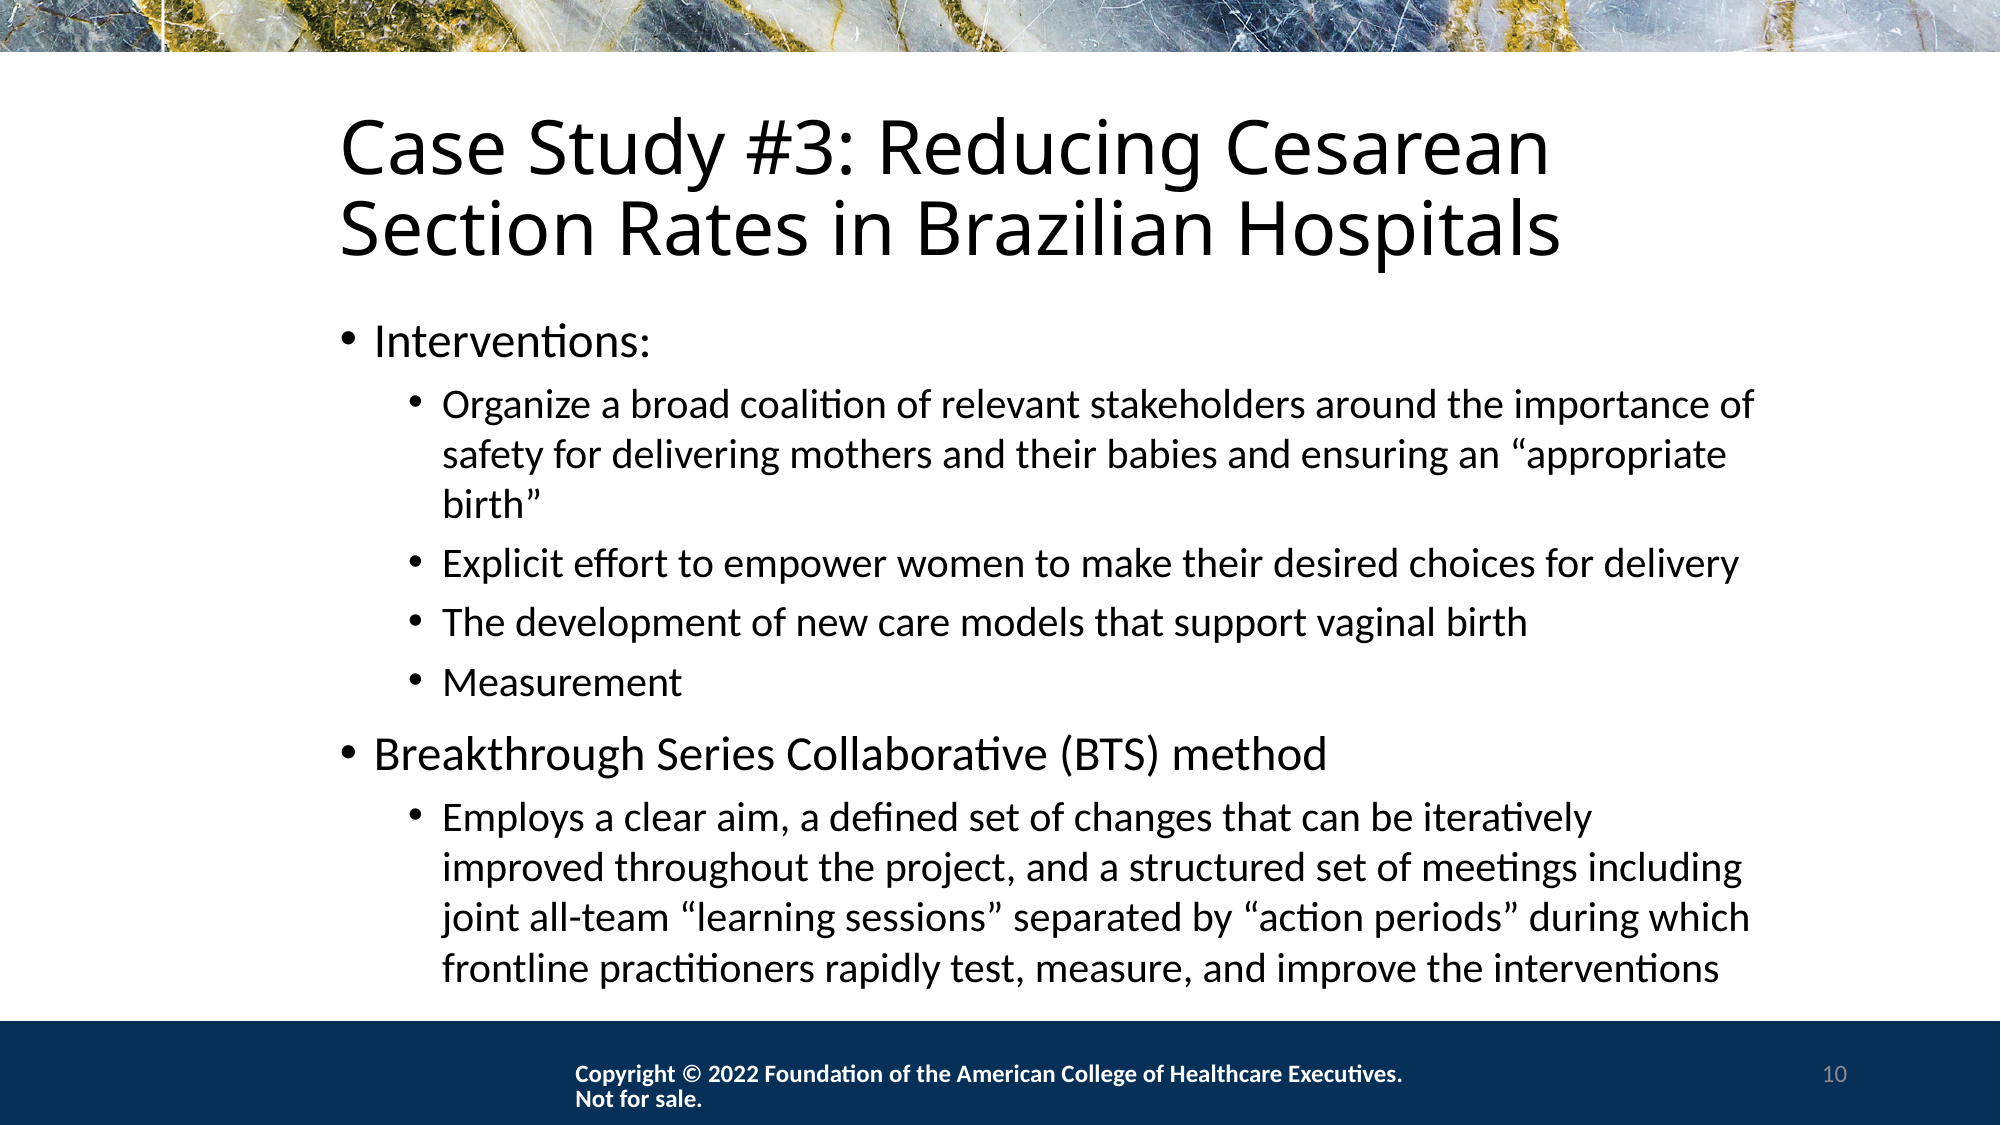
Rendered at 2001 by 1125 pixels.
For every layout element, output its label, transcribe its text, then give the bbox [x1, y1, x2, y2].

slide_number 10 [1412, 1042, 1863, 1103]
footer Copyright © 2022 Foundation of the American College of Healthcare Executives. Not for sale. [560, 1042, 1412, 1103]
title Case Study #3: Reducing Cesarean Section Rates in Brazilian Hospitals [324, 109, 1620, 273]
picture [0, 0, 2000, 52]
picture [0, 1021, 2000, 1125]
list Interventions: Organize a broad coalition of relevant stakeholders around the importance of safety for delivering mothers and their babies and ensuring an “appropriate birth” Explicit effort to empower women to make their desired choices for delivery The development of new care models that support vaginal birth Measurement Breakthrough Series Collaborative (BTS) method Employs a clear aim, a defined set of changes that can be iteratively improved throughout the project, and a structured set of meetings including joint all-team “learning sessions” separated by “action periods” during which frontline practitioners rapidly test, measure, and improve the interventions [324, 301, 1773, 1014]
